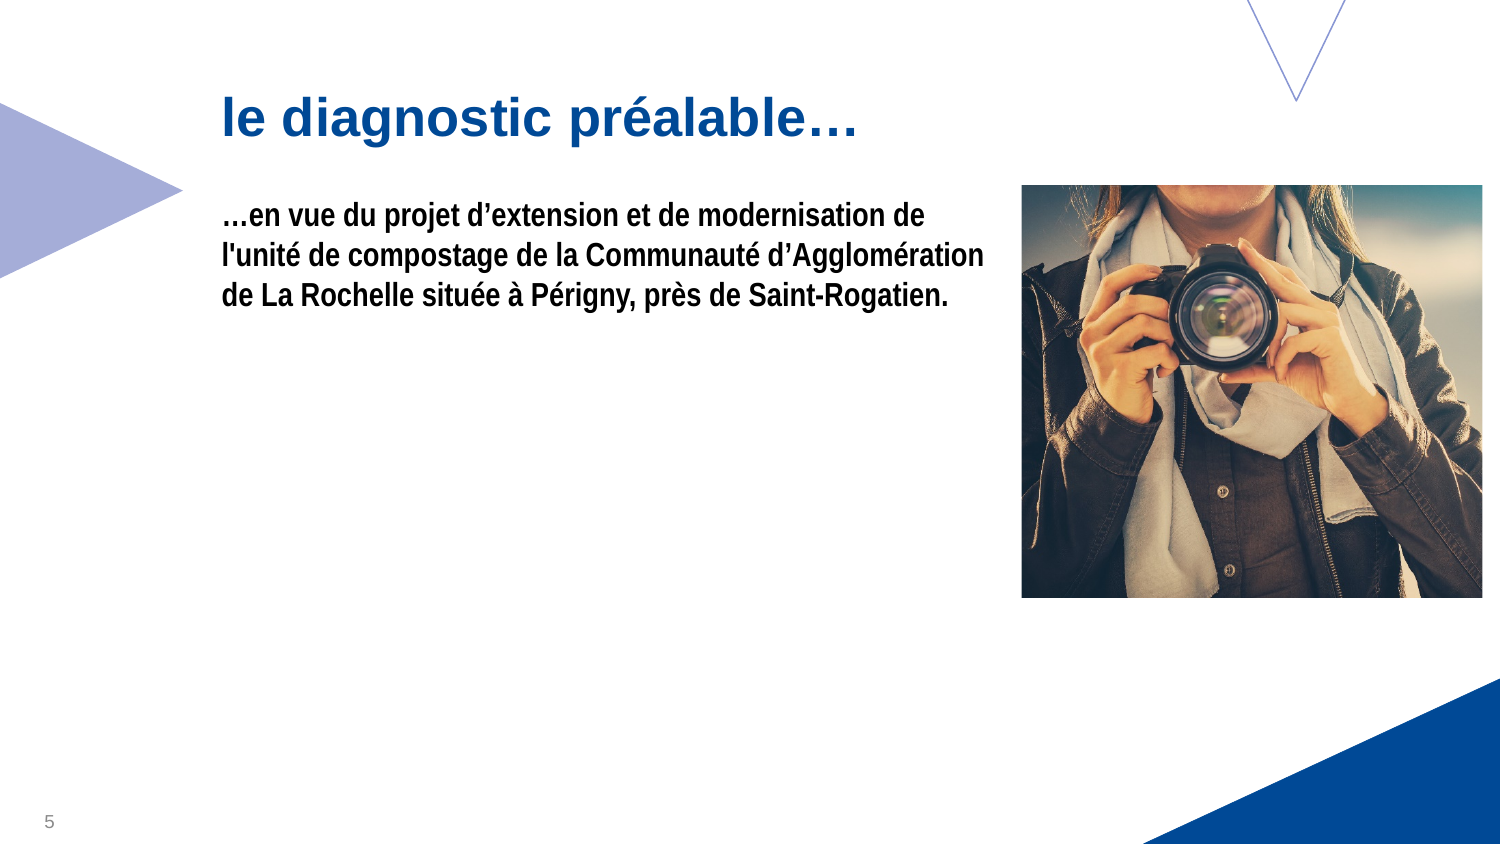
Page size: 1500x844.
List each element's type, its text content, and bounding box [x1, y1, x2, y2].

list …en vue du projet d’extension et de modernisation de l'unité de compostage de la Communauté d’Agglomération de La Rochelle située à Périgny, près de Saint-Rogatien. [206, 185, 1010, 741]
slide_number 5 [29, 798, 183, 844]
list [1021, 185, 1483, 598]
title le diagnostic préalable… [206, 33, 1010, 185]
